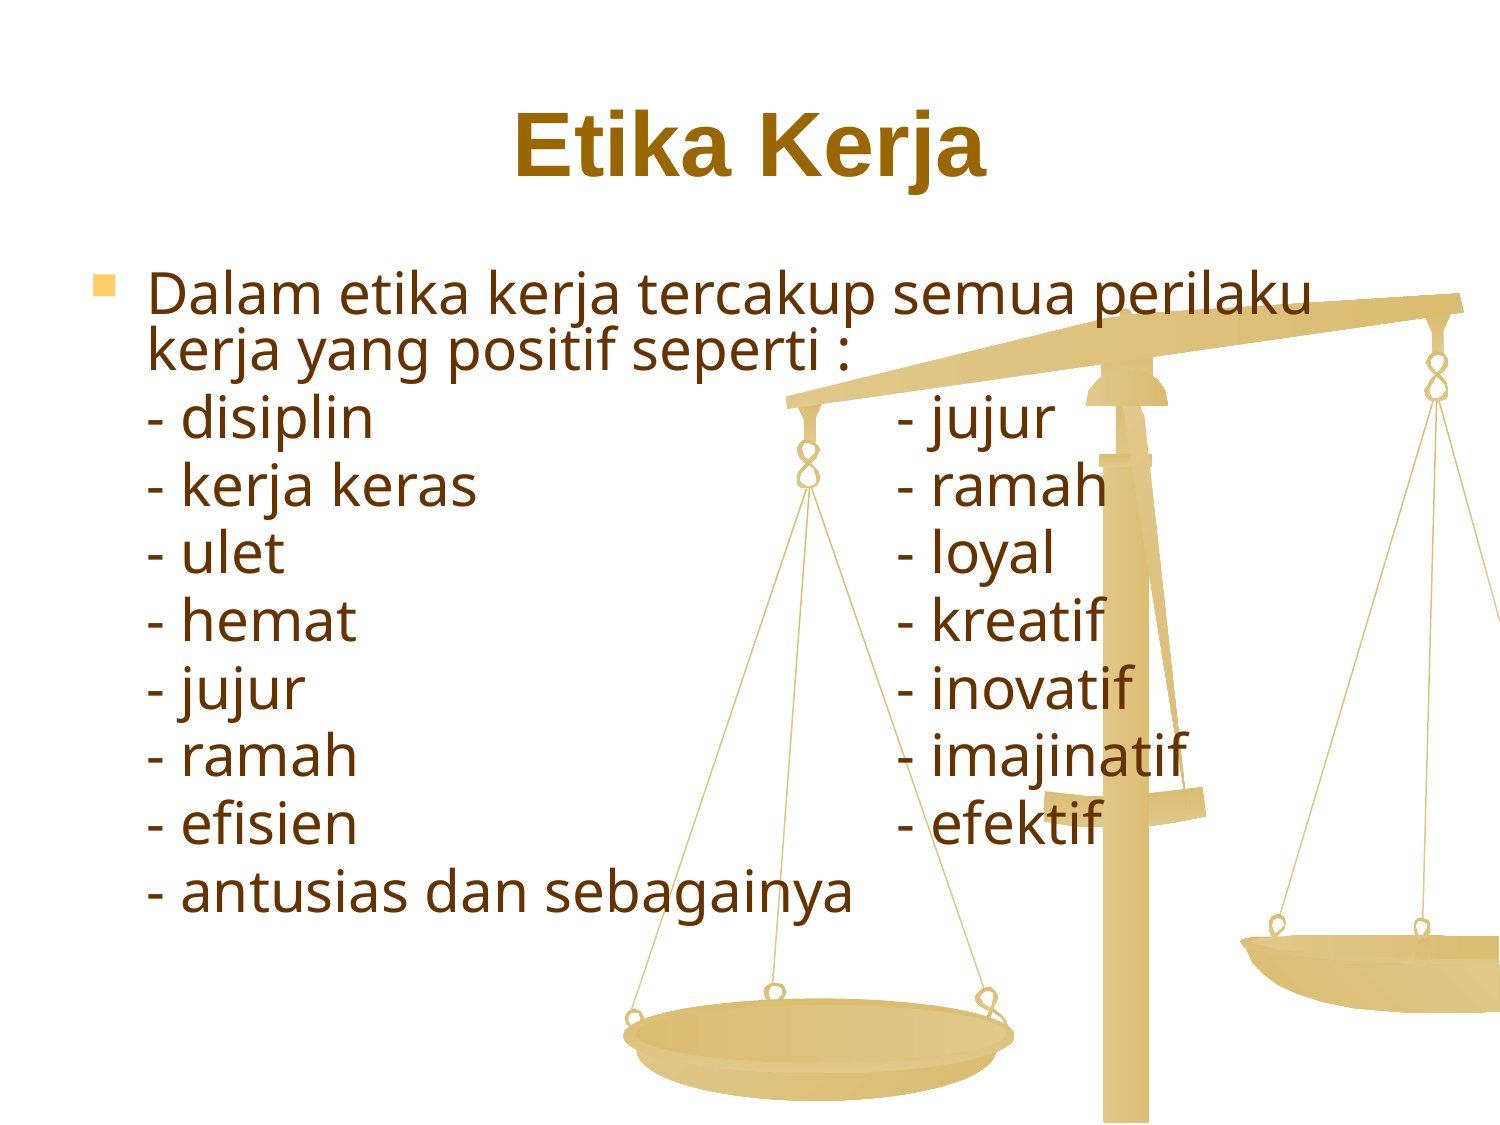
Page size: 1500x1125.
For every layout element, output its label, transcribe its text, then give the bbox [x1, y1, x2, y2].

list Dalam etika kerja tercakup semua perilaku kerja yang positif seperti : - disiplin - jujur - kerja keras - ramah - ulet - loyal - hemat - kreatif - jujur - inovatif - ramah - imajinatif - efisien - efektif - antusias dan sebagainya [74, 262, 1426, 1006]
title Etika Kerja [74, 45, 1426, 234]
